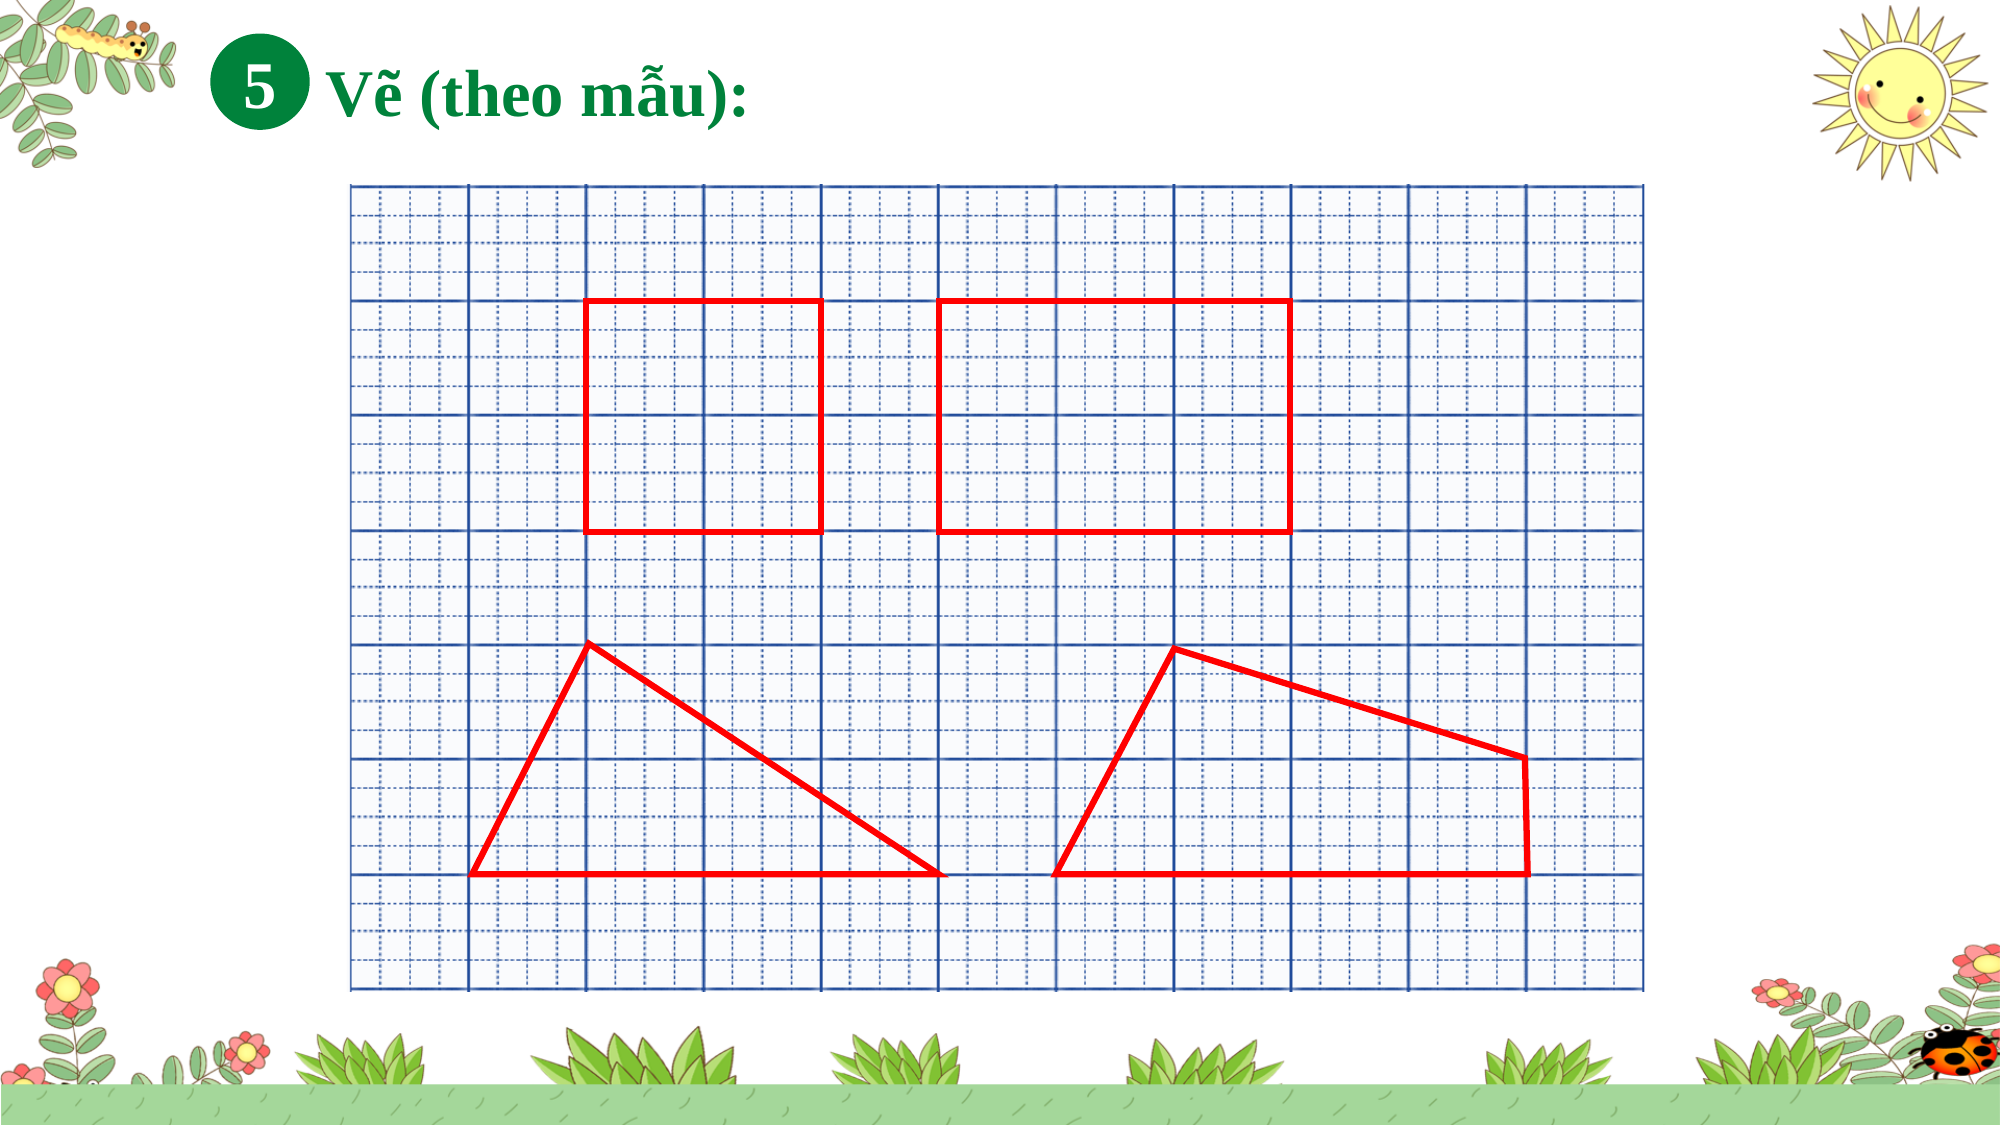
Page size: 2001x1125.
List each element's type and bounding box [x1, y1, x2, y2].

text_box [211, 34, 769, 139]
picture [0, 0, 2001, 1125]
